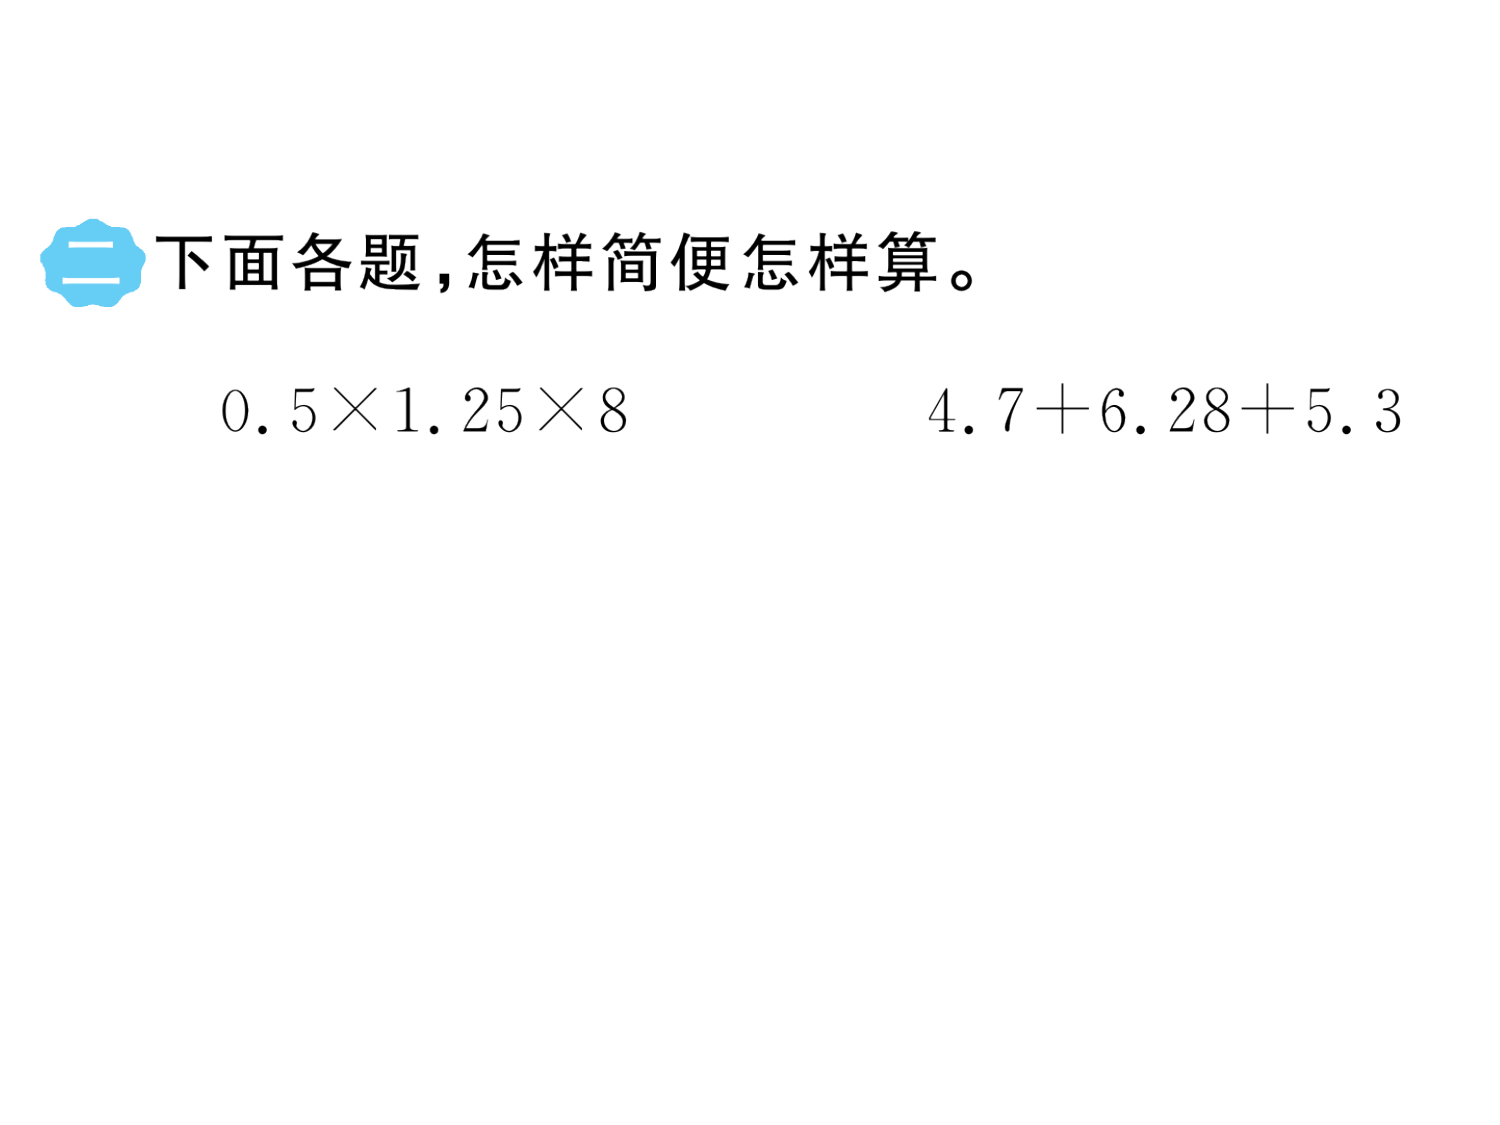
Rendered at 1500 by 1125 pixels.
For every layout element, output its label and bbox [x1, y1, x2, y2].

picture [35, 177, 1453, 887]
